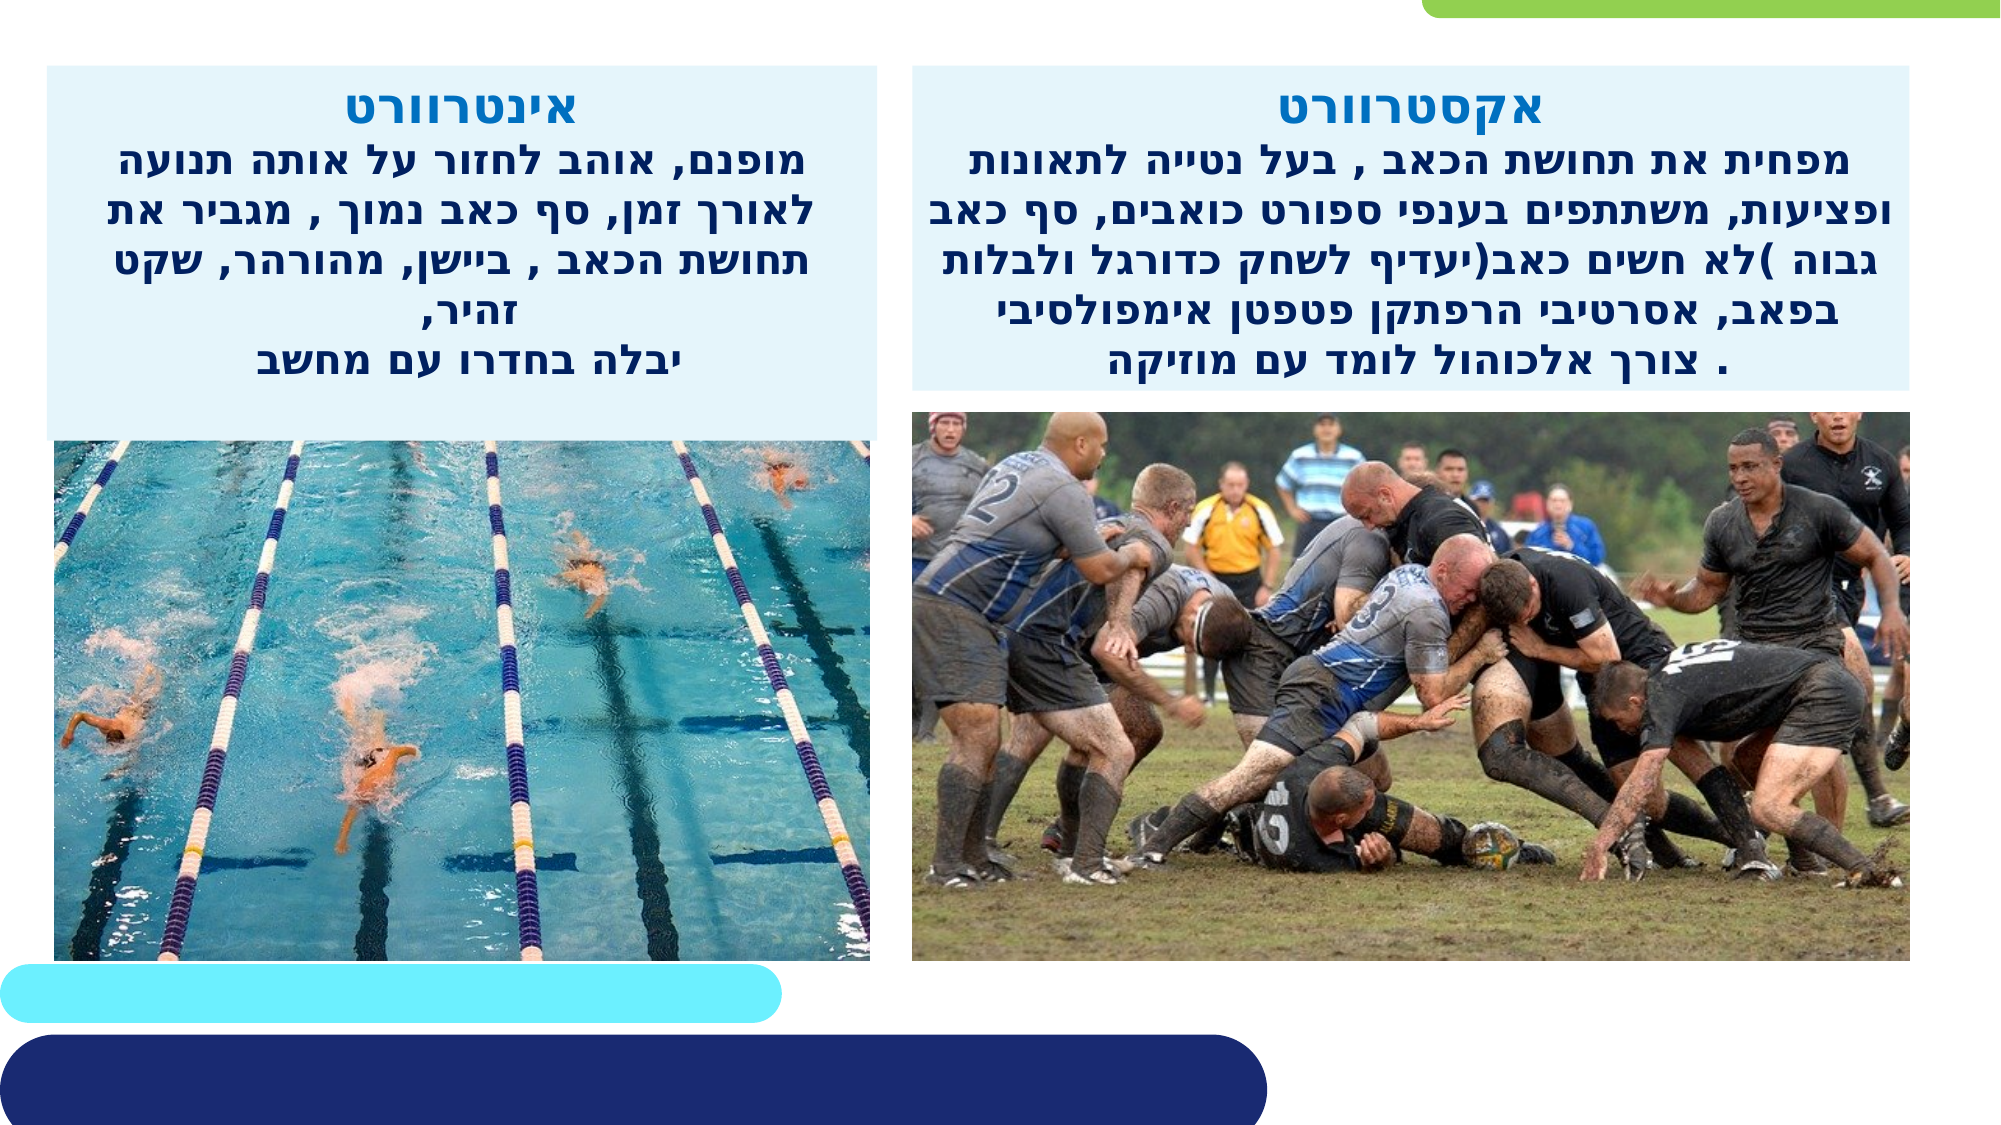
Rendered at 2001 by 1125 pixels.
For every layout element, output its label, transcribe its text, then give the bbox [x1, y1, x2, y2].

text_box אקסטרוורט מפחית את תחושת הכאב , בעל נטייה לתאונות ופציעות, משתתפים בענפי ספורט כואבים, סף כאב גבוה )לא חשים כאב(יעדיף לשחק כדורגל ולבלות בפאב, אסרטיבי הרפתקן פטפטן אימפולסיבי . צורך אלכוהול לומד עם מוזיקה [912, 65, 1910, 391]
picture [912, 412, 1910, 961]
text_box אינטרוורט מופנם, אוהב לחזור על אותה תנועה לאורך זמן, סף כאב נמוך , מגביר את תחושת הכאב , ביישן, מהורהר, שקט זהיר, יבלה בחדרו עם מחשב [46, 65, 878, 441]
picture [54, 412, 870, 961]
